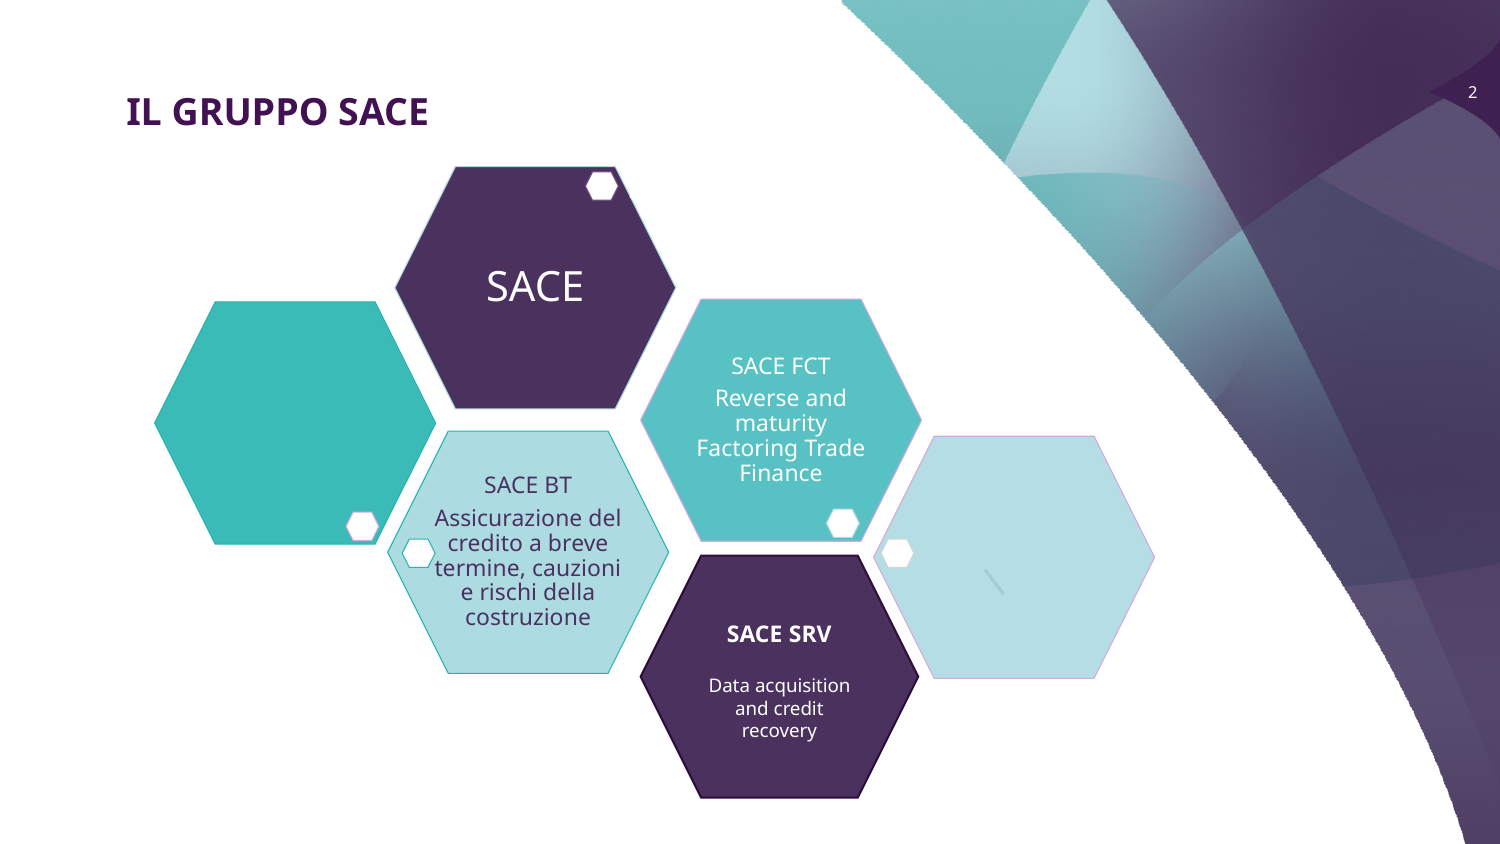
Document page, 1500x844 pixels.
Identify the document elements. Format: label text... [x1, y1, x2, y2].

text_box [154, 36, 1155, 719]
text_box [660, 719, 899, 799]
list IL GRUPPO SACE [111, 85, 154, 178]
text_box SACE SRV Data acquisition and credit recovery [688, 719, 871, 749]
picture [0, 0, 1500, 844]
